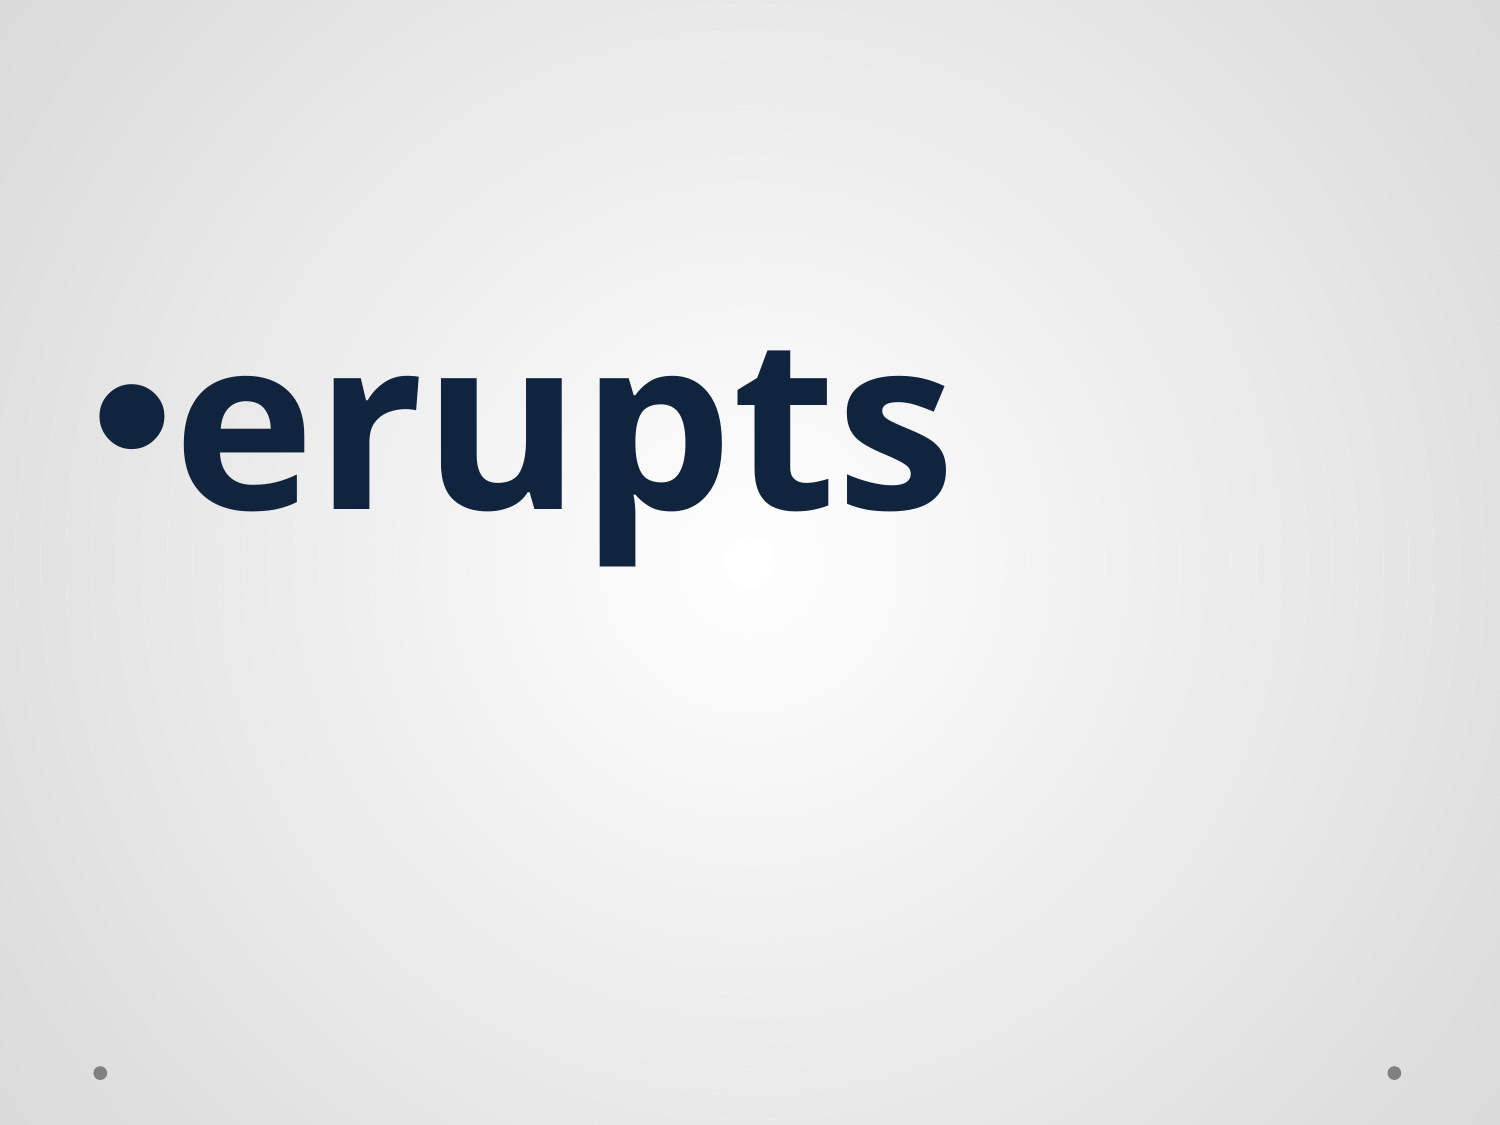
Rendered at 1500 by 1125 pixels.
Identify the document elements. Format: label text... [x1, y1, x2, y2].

list erupts [75, 262, 1425, 1005]
